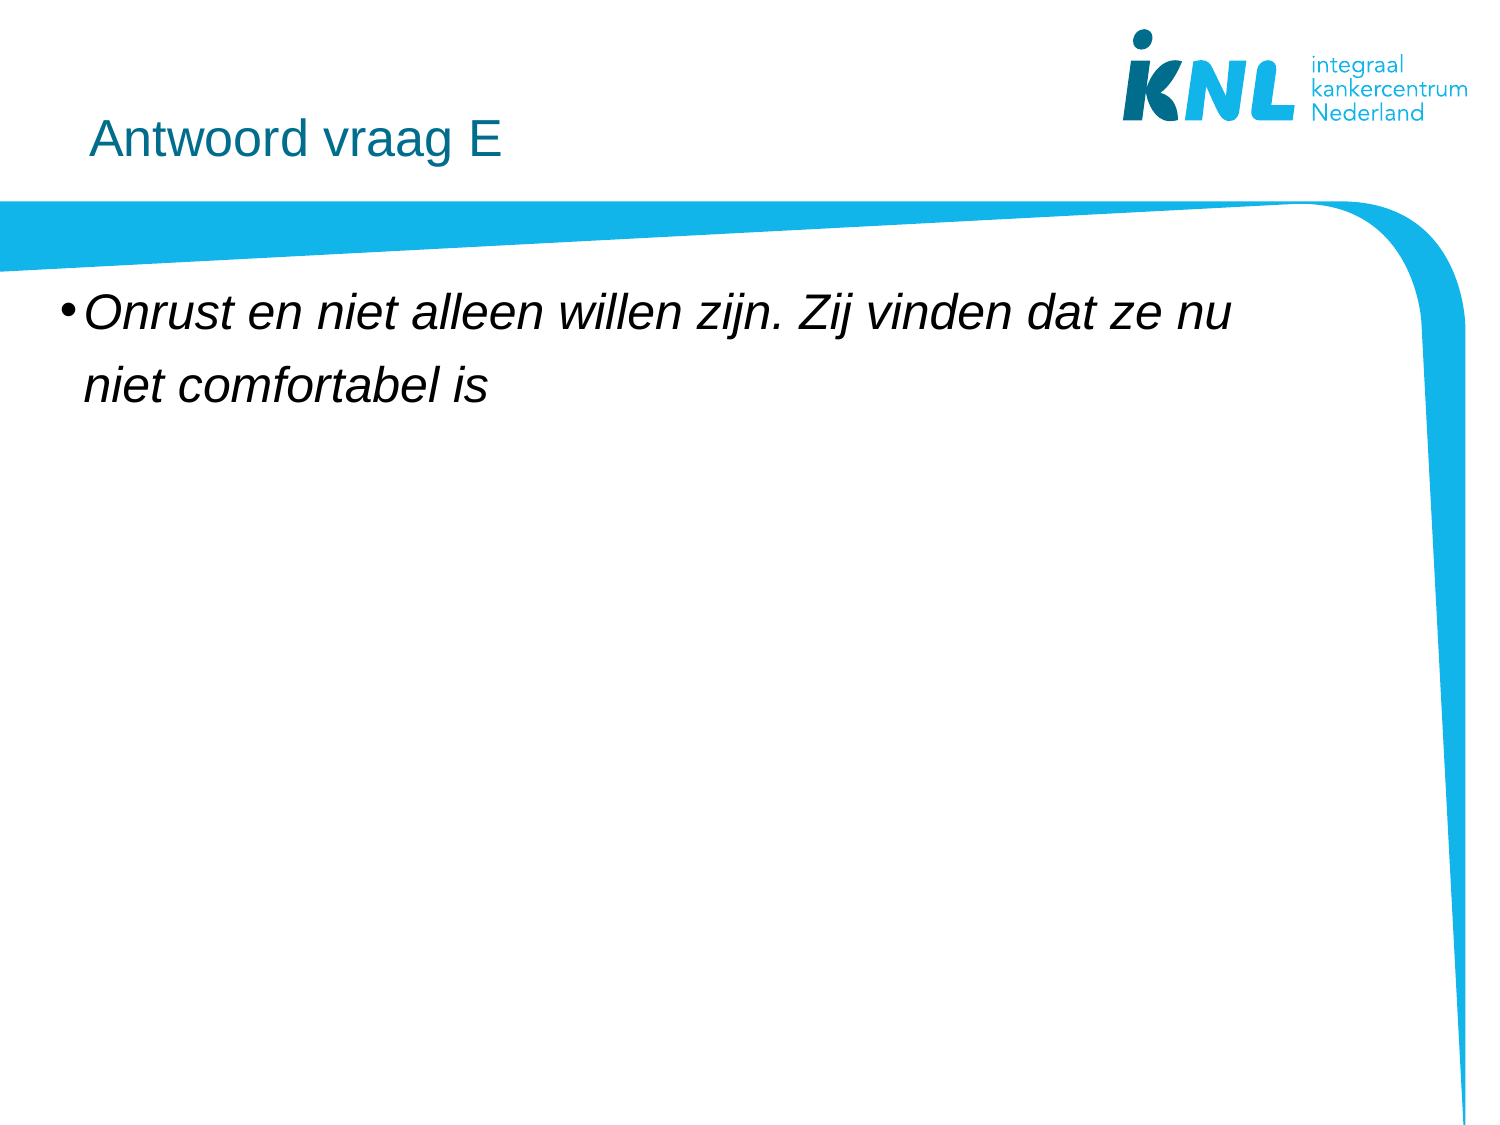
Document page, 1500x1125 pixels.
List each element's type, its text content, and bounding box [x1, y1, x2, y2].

title Antwoord vraag E [77, 42, 1075, 168]
list Onrust en niet alleen willen zijn. Zij vinden dat ze nu niet comfortabel is [47, 266, 1312, 999]
